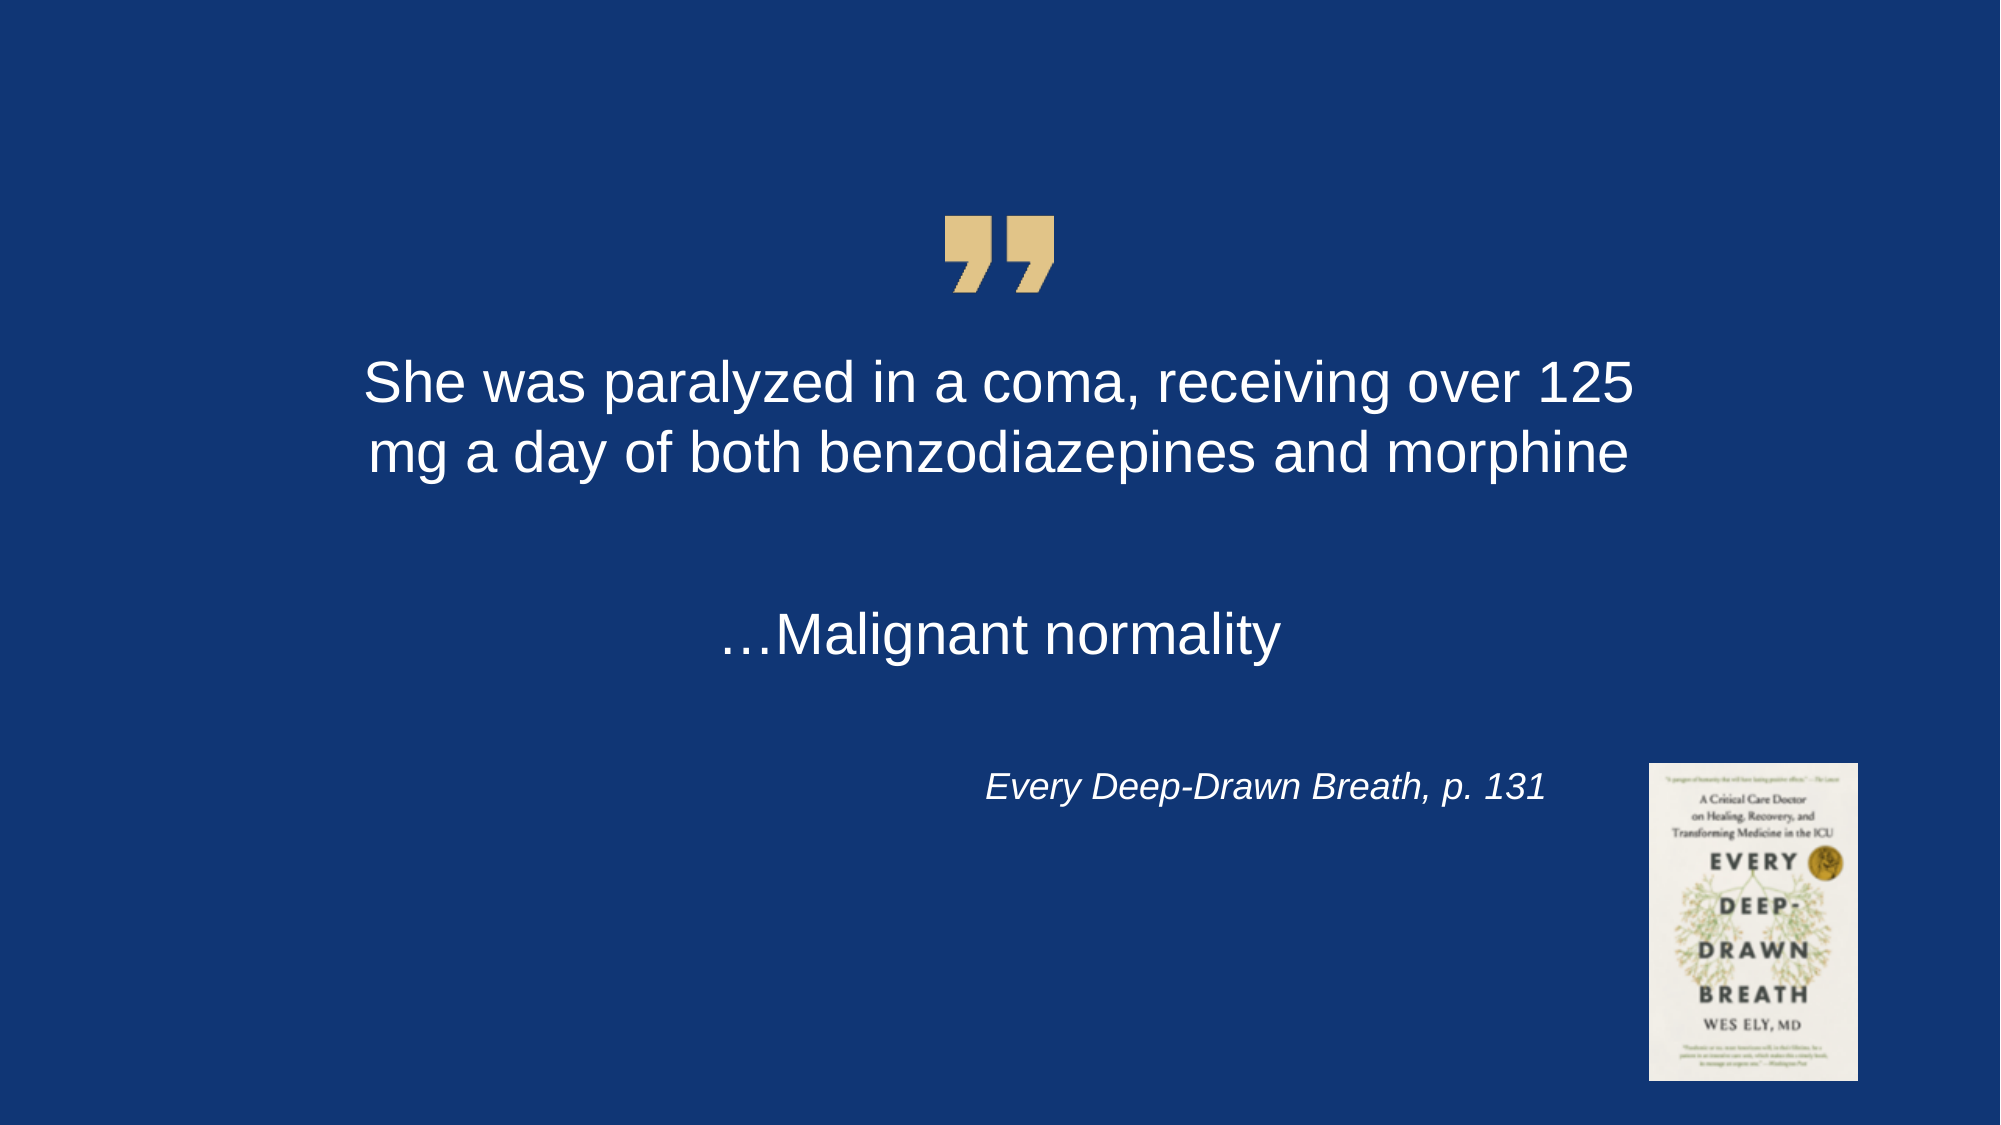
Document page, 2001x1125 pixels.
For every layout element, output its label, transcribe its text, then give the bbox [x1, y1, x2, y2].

picture [1649, 763, 1859, 1081]
text_box Every Deep-Drawn Breath, p. 131 [766, 754, 1766, 815]
picture [945, 200, 1054, 309]
list She was paralyzed in a coma, receiving over 125 mg a day of both benzodiazepines and morphine …Malignant normality [318, 326, 1682, 684]
